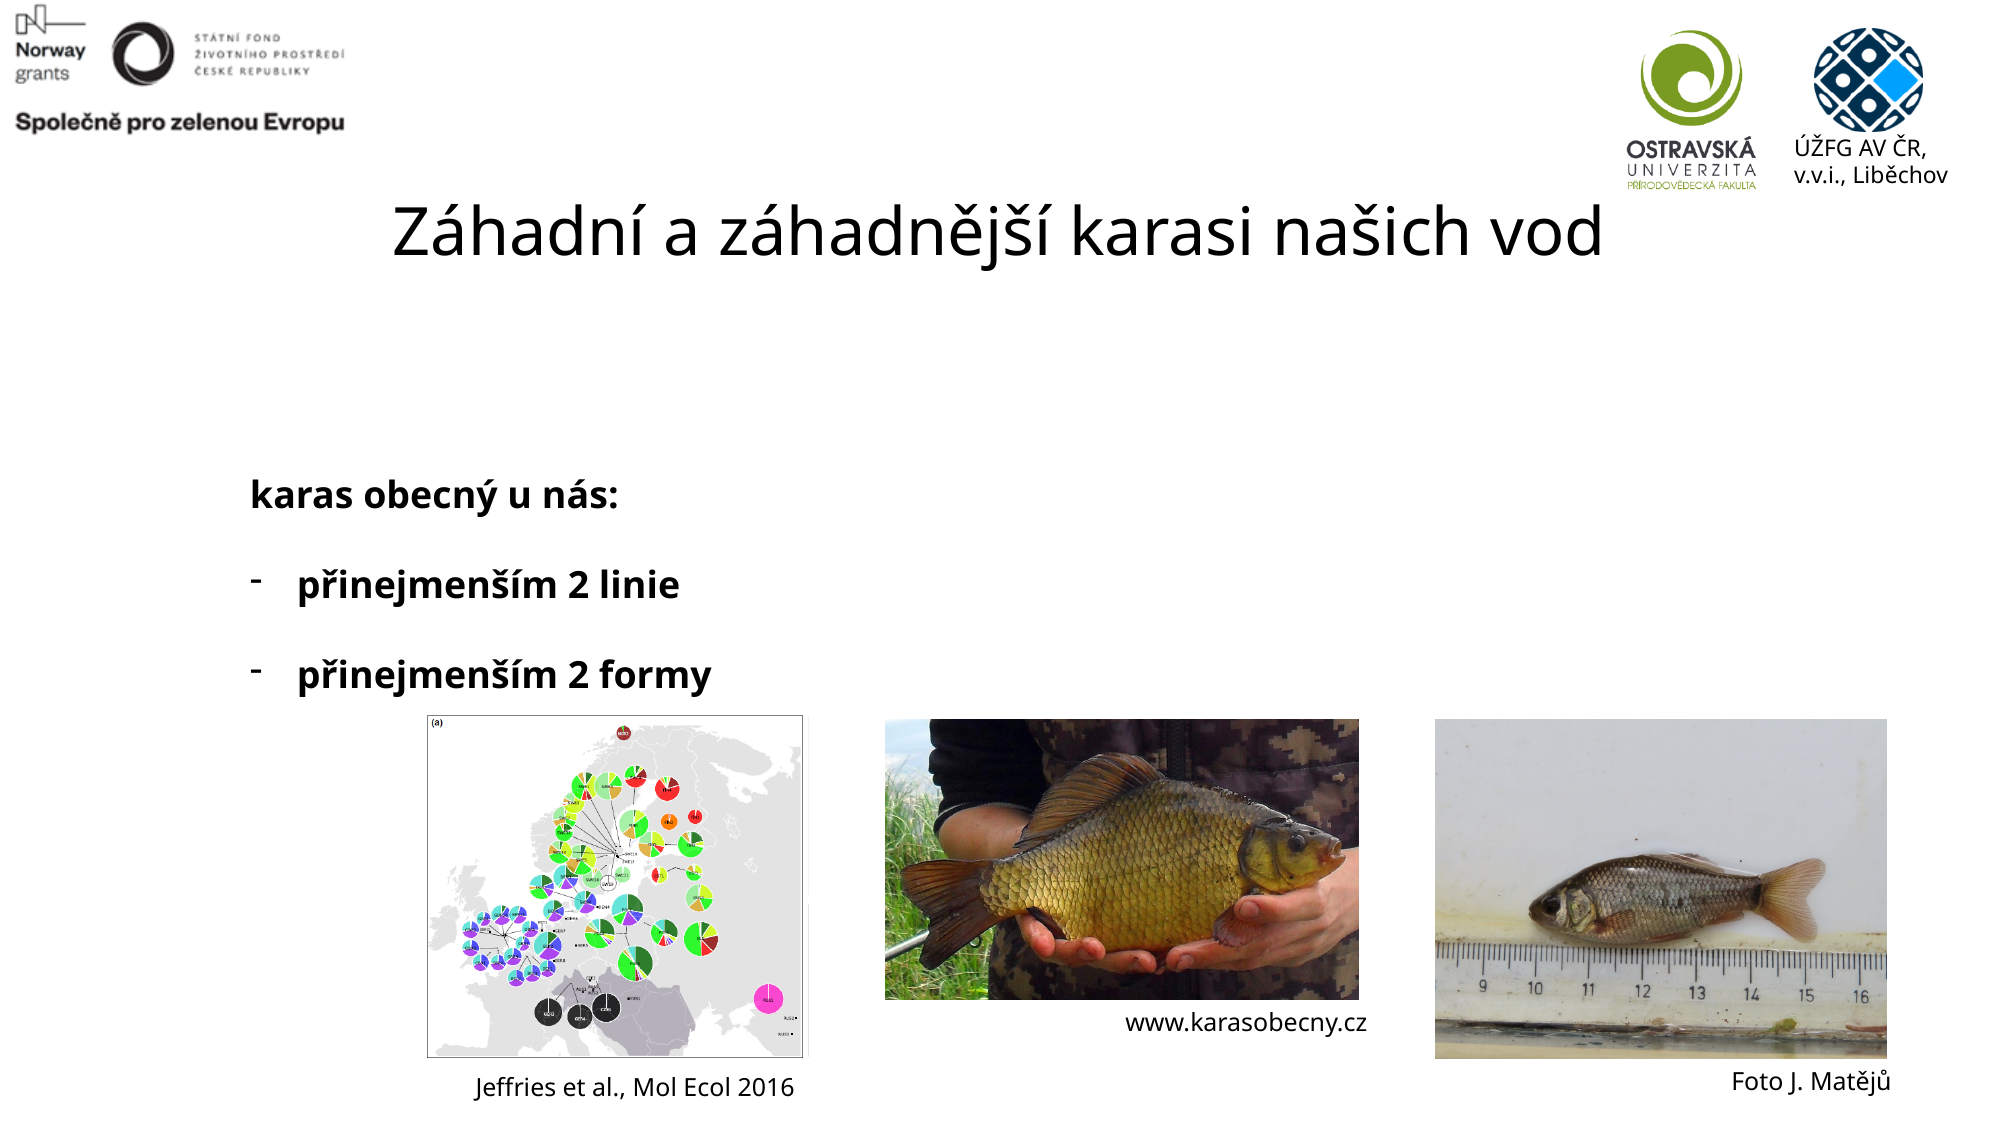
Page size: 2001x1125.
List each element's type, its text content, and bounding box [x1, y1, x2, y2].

picture [1434, 719, 1887, 1059]
text_box Foto J. Matějů [1716, 1058, 1907, 1104]
text_box karas obecný u nás: přinejmenším 2 linie přinejmenším 2 formy [235, 418, 1892, 704]
picture [885, 719, 1359, 1000]
picture [419, 705, 810, 1065]
picture [1814, 27, 1923, 132]
text_box Záhadní a záhadnější karasi našich vod [137, 59, 1863, 278]
picture [9, 0, 353, 146]
text_box ÚŽFG AV ČR, v.v.i., Liběchov [1863, 126, 1994, 196]
picture [1601, 15, 1780, 206]
text_box Jeffries et al., Mol Ecol 2016 [460, 1065, 810, 1109]
text_box www.karasobecny.cz [1110, 999, 1383, 1044]
